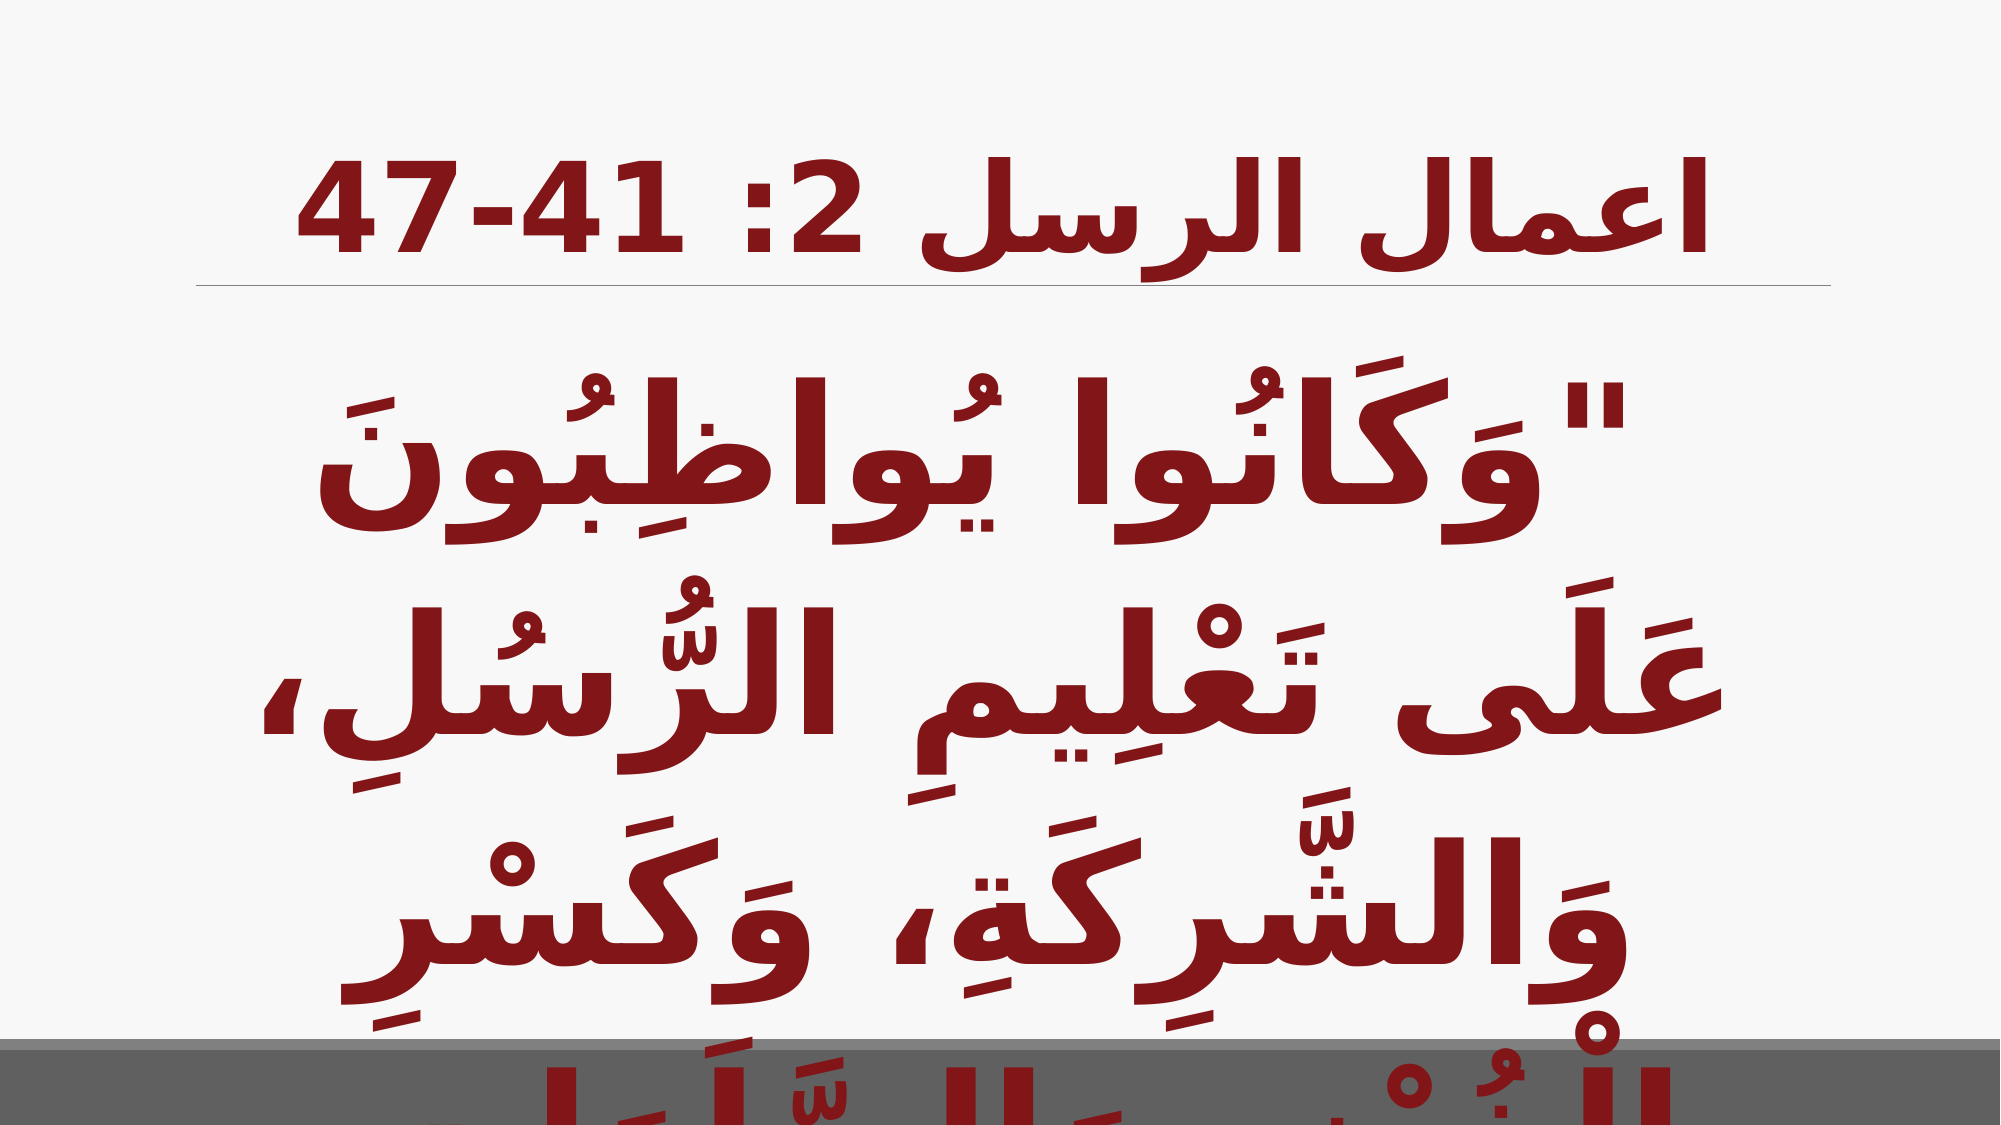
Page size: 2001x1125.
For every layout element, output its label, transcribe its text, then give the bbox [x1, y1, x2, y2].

title اعمال الرسل 2: 41-47 [180, 47, 1830, 285]
list "وَكَانُوا يُواظِبُونَ عَلَى تَعْلِيمِ الرُّسُلِ، وَالشَّرِكَةِ، وَكَسْرِ الْخُبْزِ، وَالصَّلَوَاتِ. وَصَارَ خَوْفٌ فِي كُلِّ نَفْسٍ." [140, 300, 1847, 961]
